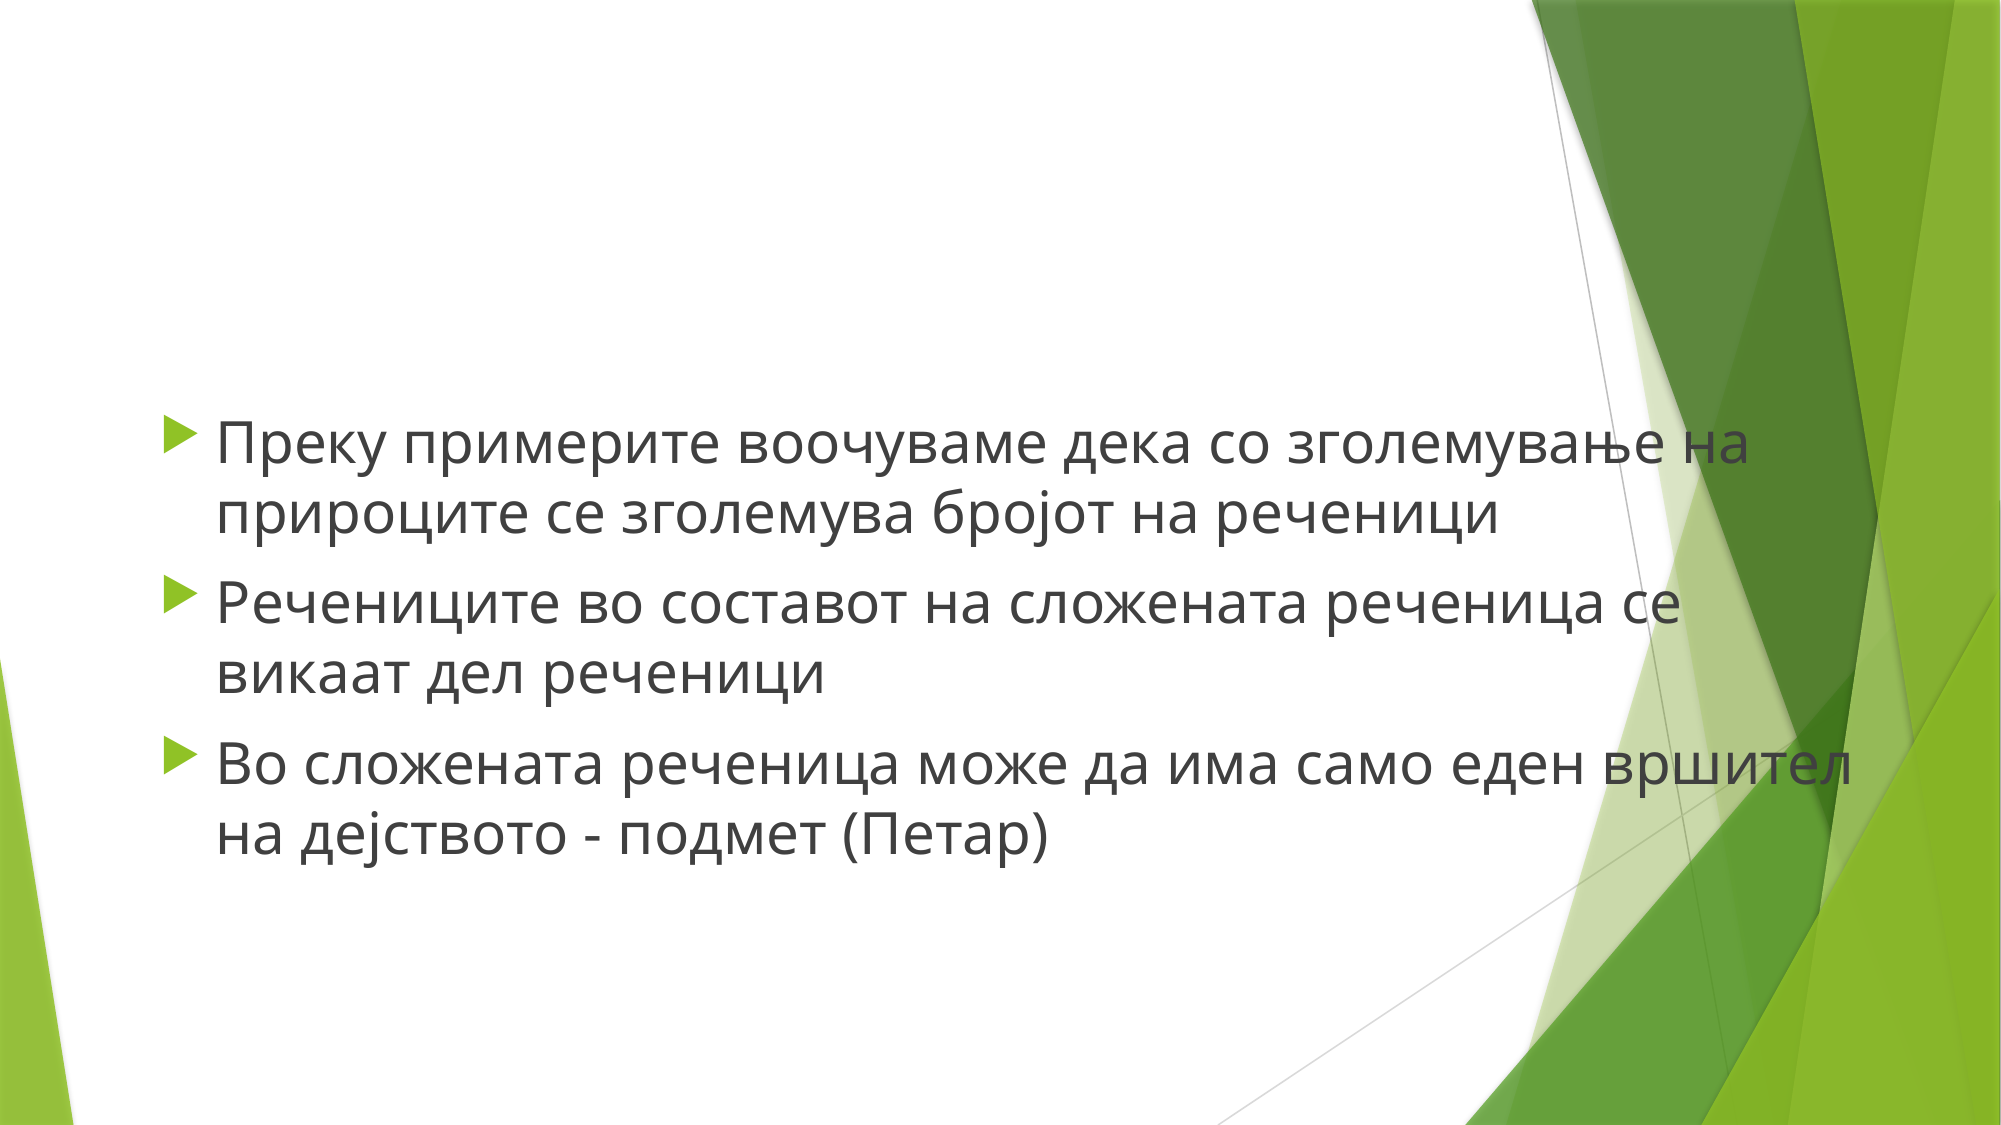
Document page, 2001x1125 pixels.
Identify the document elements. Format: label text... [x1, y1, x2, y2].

list Преку примерите воочуваме дека со зголемување на прироците се зголемува бројот на реченици Речениците во составот на сложената реченица се викаат дел реченици Во сложената реченица може да има само еден вршител на дејството - подмет (Петар) [144, 397, 1888, 970]
